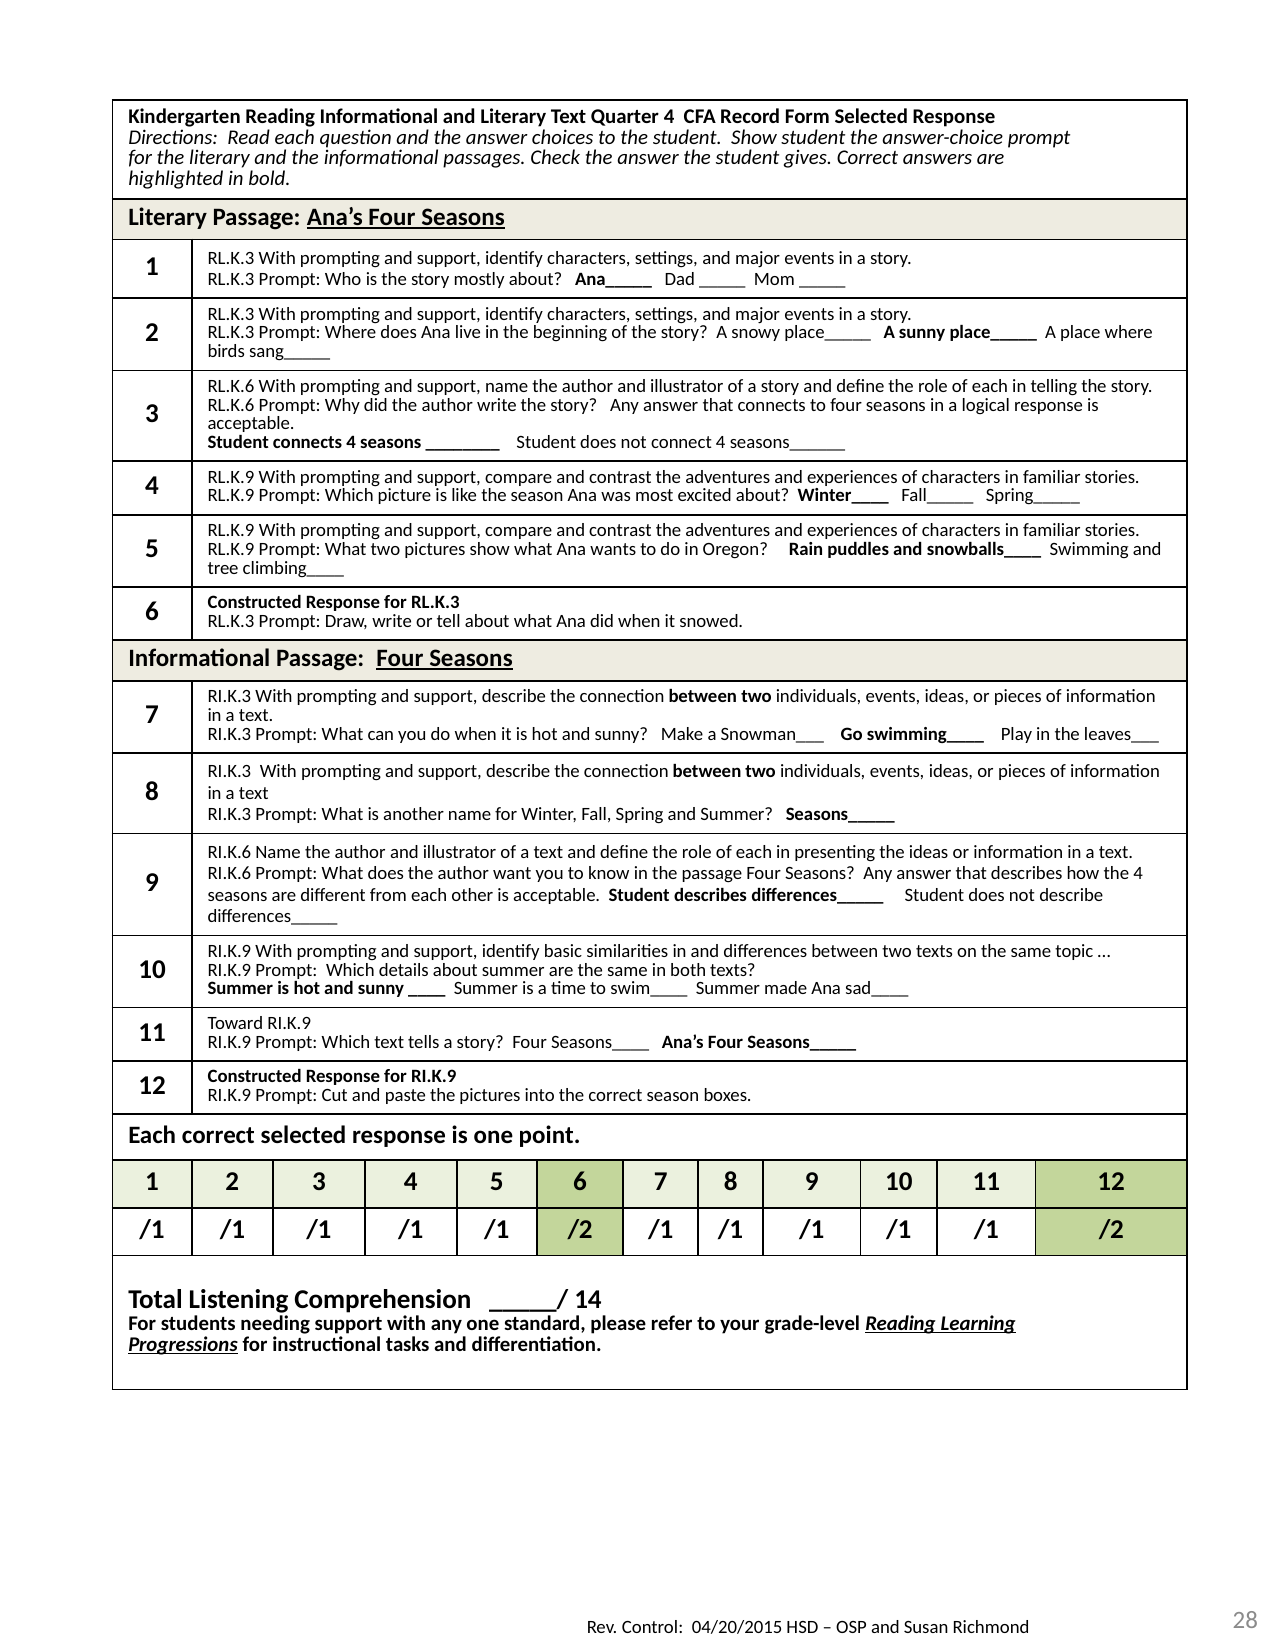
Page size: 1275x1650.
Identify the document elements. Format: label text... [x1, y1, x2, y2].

table_cell RL.K.9 With prompting and support, compare and contrast the adventures and experiences of characters in familiar stories. RL.K.9 Prompt: Which picture is like the season Ana was most excited about? Winter____ Fall_____ Spring_____ [193, 462, 1186, 514]
table_cell /1 [861, 1209, 936, 1255]
table_cell /1 [113, 1209, 191, 1255]
table_cell 3 [274, 1161, 364, 1207]
table_cell 7 [624, 1161, 697, 1207]
table_cell Toward RI.K.9 RI.K.9 Prompt: Which text tells a story? Four Seasons____ Ana’s Four Seasons_____ [193, 1008, 1186, 1060]
table_cell RL.K.3 With prompting and support, identify characters, settings, and major events in a story. RL.K.3 Prompt: Where does Ana live in the beginning of the story? A snowy place_____ A sunny place_____ A place where birds sang_____ [193, 299, 1186, 370]
table_cell 5 [458, 1161, 536, 1207]
table_cell /1 [193, 1209, 272, 1255]
table_cell RI.K.6 Name the author and illustrator of a text and define the role of each in presenting the ideas or information in a text. RI.K.6 Prompt: What does the author want you to know in the passage Four Seasons? Any answer that describes how the 4 seasons are different from each other is acceptable. Student describes differences_____ Student does not describe differences_____ [193, 834, 1186, 935]
table_cell Each correct selected response is one point. [113, 1115, 1100, 1159]
table_cell 7 [113, 682, 191, 752]
table_cell /1 [274, 1209, 364, 1255]
table_cell Constructed Response for RI.K.9 RI.K.9 Prompt: Cut and paste the pictures into the correct season boxes. [193, 1062, 1186, 1113]
table_cell 8 [113, 754, 191, 833]
table_cell 1 [113, 1161, 191, 1207]
table_cell RI.K.3 With prompting and support, describe the connection between two individuals, events, ideas, or pieces of information in a text RI.K.3 Prompt: What is another name for Winter, Fall, Spring and Summer? Seasons_____ [193, 754, 1186, 833]
table_cell 6 [538, 1161, 622, 1207]
table_cell 8 [699, 1161, 762, 1207]
table_cell RI.K.9 With prompting and support, identify basic similarities in and differences between two texts on the same topic … RI.K.9 Prompt: Which details about summer are the same in both texts? Summer is hot and sunny ____ Summer is a time to swim____ Summer made Ana sad____ [193, 936, 1186, 1007]
table_cell [1100, 1115, 1186, 1159]
table_cell 12 [113, 1062, 191, 1113]
table_cell 9 [113, 834, 191, 935]
table_cell 6 [113, 588, 191, 639]
table_cell 1 [113, 240, 191, 297]
table_cell 4 [366, 1161, 456, 1207]
table_cell Constructed Response for RL.K.3 RL.K.3 Prompt: Draw, write or tell about what Ana did when it snowed. [193, 588, 1186, 639]
table_cell 4 [113, 462, 191, 514]
table_cell 9 [764, 1161, 860, 1207]
table_cell 5 [113, 516, 191, 586]
table_cell [1100, 1256, 1186, 1389]
table_header [1100, 101, 1186, 198]
table_cell /1 [699, 1209, 762, 1255]
table_cell /2 [538, 1209, 622, 1255]
table_cell 2 [193, 1161, 272, 1207]
table_cell /1 [624, 1209, 697, 1255]
table_cell 12 [1036, 1161, 1186, 1207]
table_header Kindergarten Reading Informational and Literary Text Quarter 4 CFA Record Form Selected Response Directions: Read each question and the answer choices to the student. Show student the answer-choice prompt for the literary and the informational passages. Check the answer the student gives. Correct answers are highlighted in bold. [113, 101, 1100, 198]
table_cell Literary Passage: Ana’s Four Seasons [113, 200, 1186, 239]
table_cell /1 [938, 1209, 1035, 1255]
table_cell 3 [113, 371, 191, 460]
table_cell 2 [113, 299, 191, 370]
table_cell 10 [861, 1161, 936, 1207]
table_cell RL.K.3 With prompting and support, identify characters, settings, and major events in a story. RL.K.3 Prompt: Who is the story mostly about? Ana_____ Dad _____ Mom _____ [193, 240, 1186, 297]
table_cell 11 [113, 1008, 191, 1060]
table_cell /2 [1036, 1209, 1186, 1255]
slide_number 28 [1136, 1587, 1275, 1650]
table_cell RL.K.6 With prompting and support, name the author and illustrator of a story and define the role of each in telling the story. RL.K.6 Prompt: Why did the author write the story? Any answer that connects to four seasons in a logical response is acceptable. Student connects 4 seasons ________ Student does not connect 4 seasons______ [193, 371, 1186, 460]
table_cell 11 [938, 1161, 1035, 1207]
table_cell 10 [113, 936, 191, 1007]
table_cell /1 [366, 1209, 456, 1255]
table_cell RL.K.9 With prompting and support, compare and contrast the adventures and experiences of characters in familiar stories. RL.K.9 Prompt: What two pictures show what Ana wants to do in Oregon? Rain puddles and snowballs____ Swimming and tree climbing____ [193, 516, 1186, 586]
table_cell RI.K.3 With prompting and support, describe the connection between two individuals, events, ideas, or pieces of information in a text. RI.K.3 Prompt: What can you do when it is hot and sunny? Make a Snowman___ Go swimming____ Play in the leaves___ [193, 682, 1186, 752]
table_cell /1 [458, 1209, 536, 1255]
table_cell Informational Passage: Four Seasons [113, 641, 1186, 680]
table_cell /1 [764, 1209, 860, 1255]
table_cell Total Listening Comprehension _____/ 14 For students needing support with any one standard, please refer to your grade-level Reading Learning Progressions for instructional tasks and differentiation. [113, 1256, 1100, 1389]
